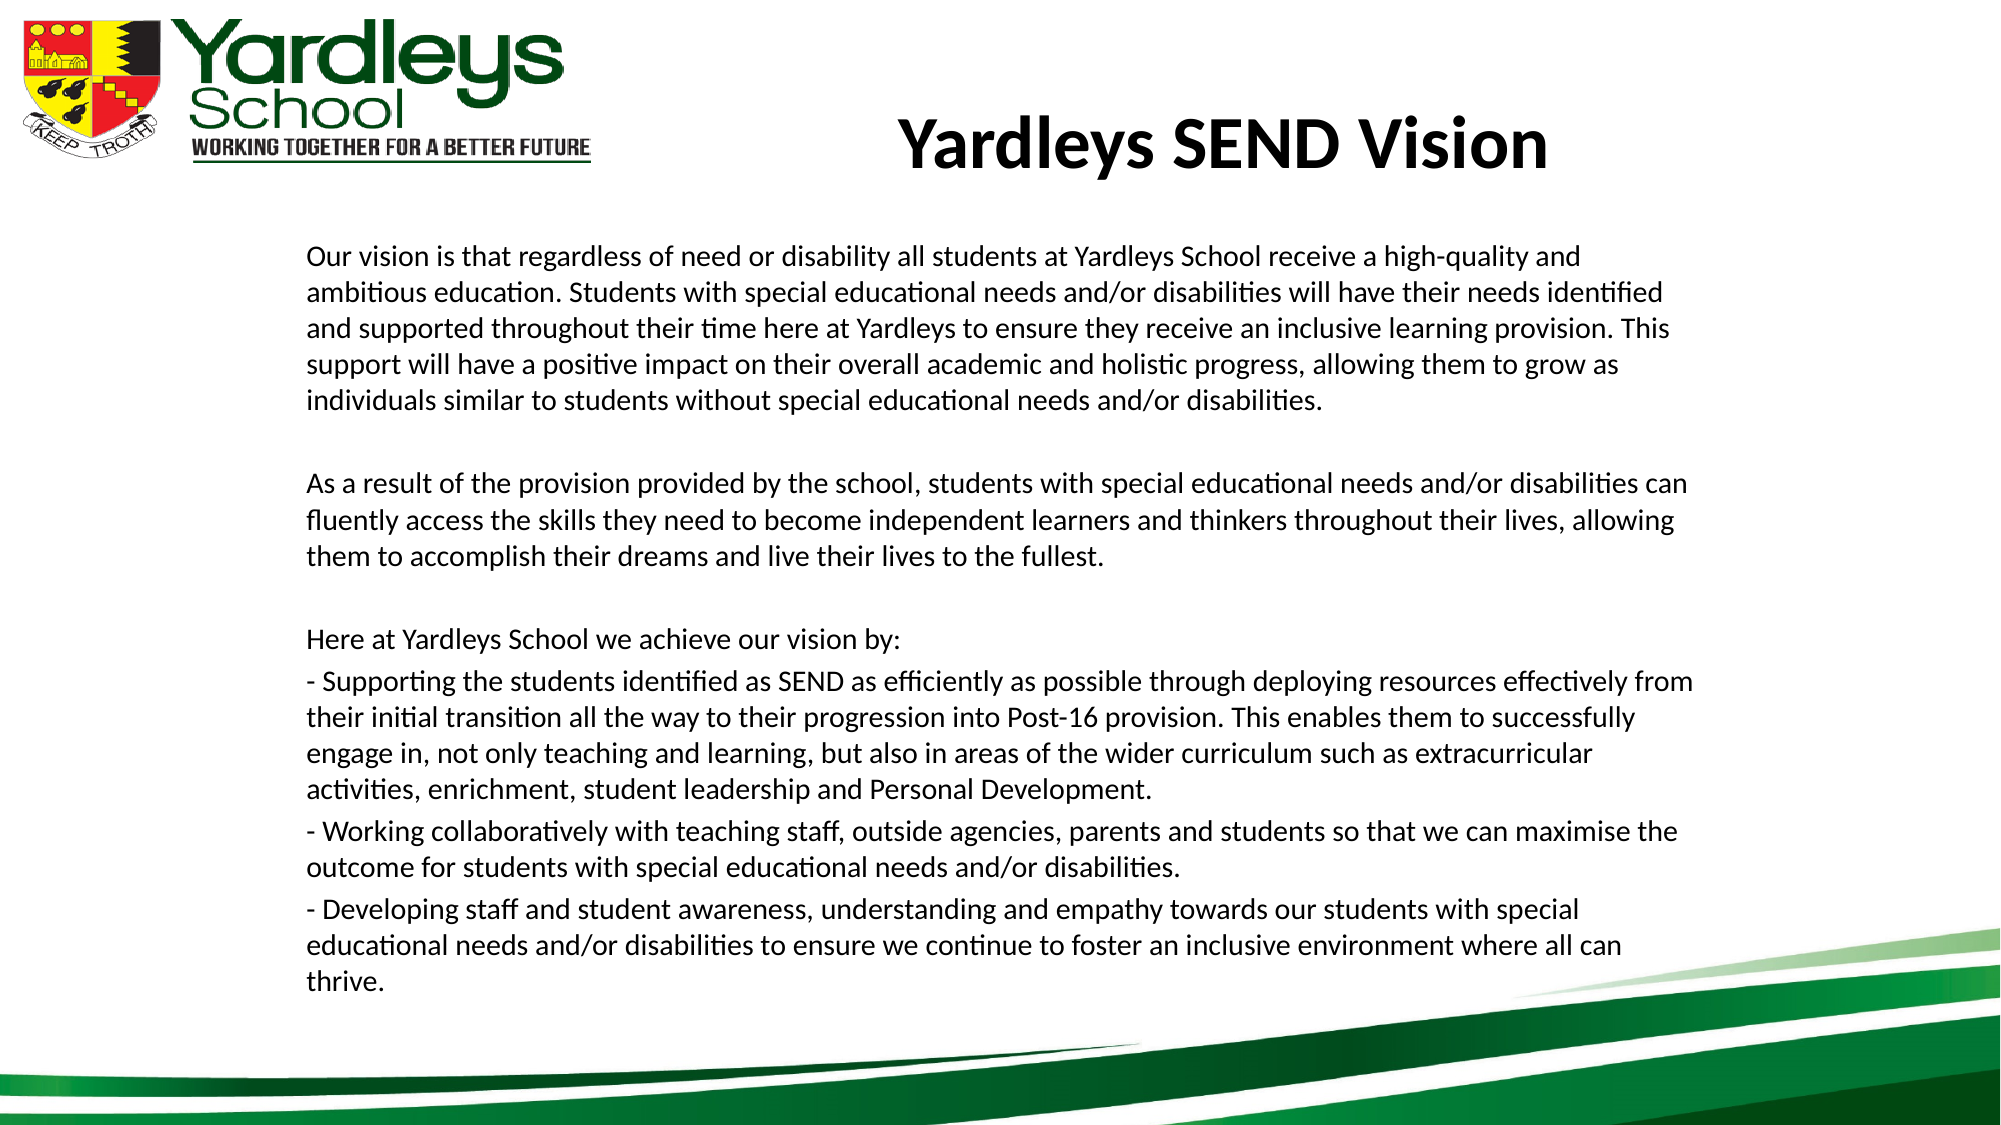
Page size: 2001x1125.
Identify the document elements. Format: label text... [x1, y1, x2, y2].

title Yardleys SEND Vision [728, 45, 1721, 228]
picture [0, 916, 2001, 1125]
picture [23, 19, 591, 163]
list Our vision is that regardless of need or disability all students at Yardleys School receive a high-quality and ambitious education. Students with special educational needs and/or disabilities will have their needs identified and supported throughout their time here at Yardleys to ensure they receive an inclusive learning provision. This support will have a positive impact on their overall academic and holistic progress, allowing them to grow as individuals similar to students without special educational needs and/or disabilities. As a result of the provision provided by the school, students with special educational needs and/or disabilities can fluently access the skills they need to become independent learners and thinkers throughout their lives, allowing them to accomplish their dreams and live their lives to the fullest. Here at Yardleys School we achieve our vision by: - Supporting the students identified as SEND as efficiently as possible through deploying resources effectively from their initial transition all the way to their progression into Post-16 provision. This enables them to successfully engage in, not only teaching and learning, but also in areas of the wider curriculum such as extracurricular activities, enrichment, student leadership and Personal Development. - Working collaboratively with teaching staff, outside agencies, parents and students so that we can maximise the outcome for students with special educational needs and/or disabilities. - Developing staff and student awareness, understanding and empathy towards our students with special educational needs and/or disabilities to ensure we continue to foster an inclusive environment where all can thrive. [291, 228, 1721, 1014]
